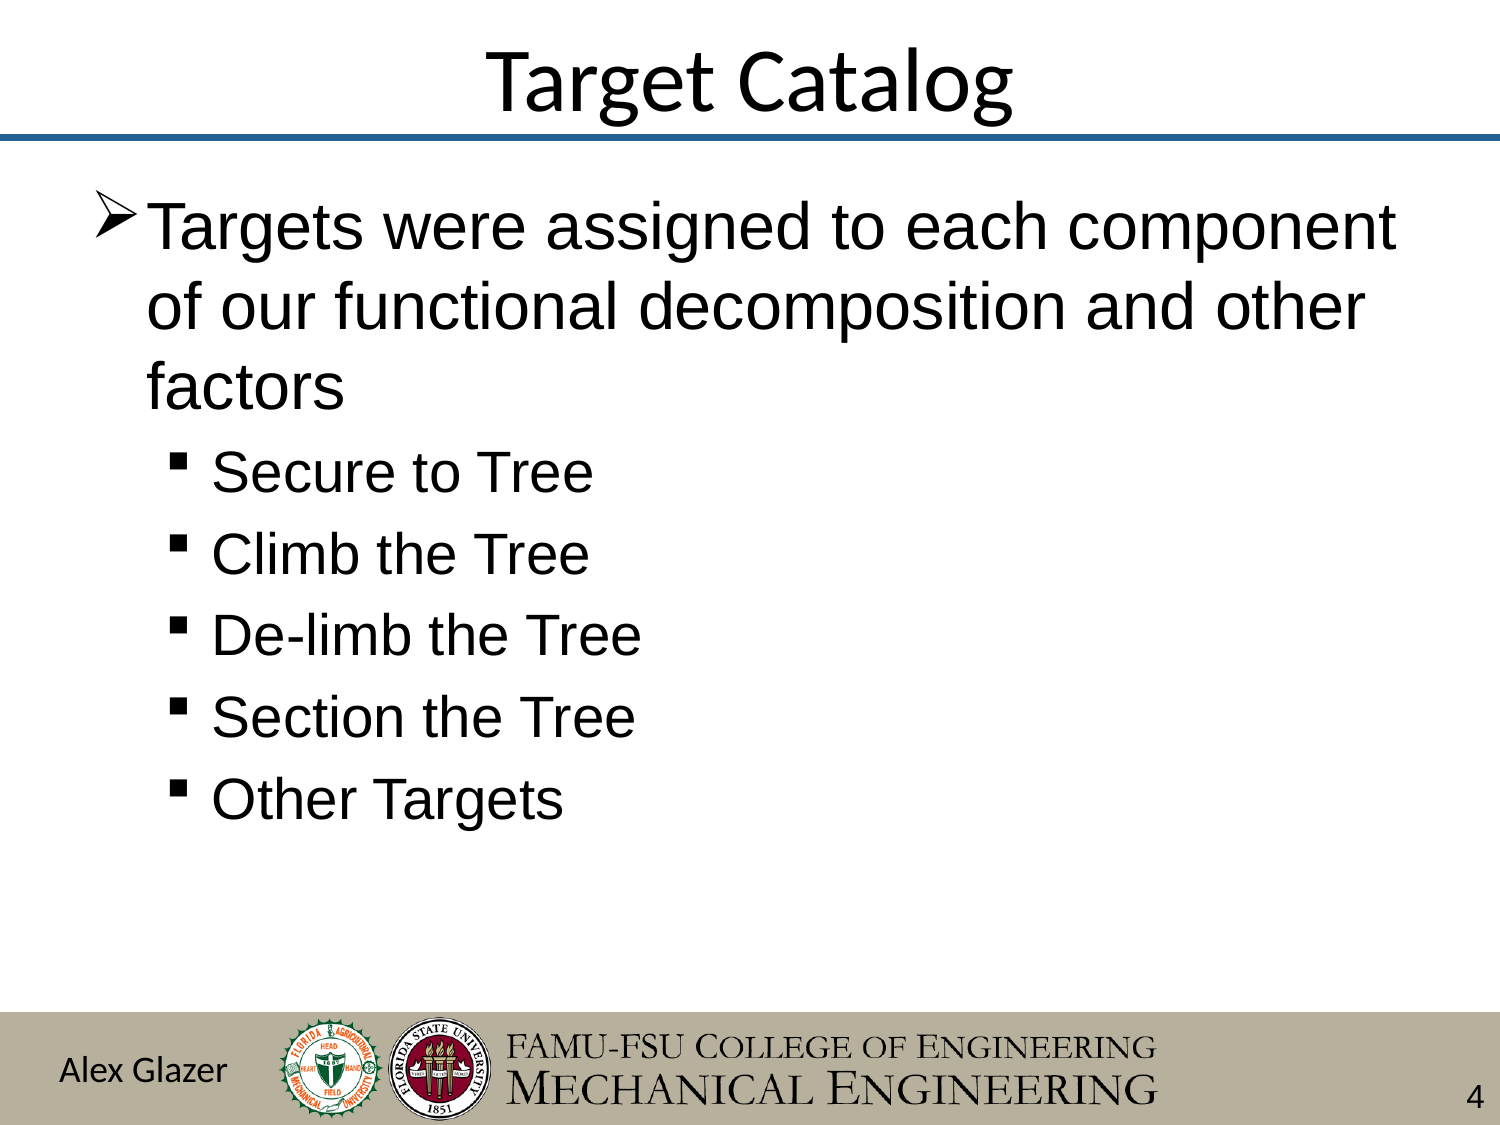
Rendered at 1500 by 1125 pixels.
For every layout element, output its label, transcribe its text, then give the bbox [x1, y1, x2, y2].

text_box Alex Glazer [24, 1037, 263, 1098]
list Targets were assigned to each component of our functional decomposition and other factors Secure to Tree Climb the Tree De-limb the Tree Section the Tree Other Targets [75, 174, 1425, 963]
title Target Catalog [75, 12, 1426, 113]
picture [0, 1012, 1500, 1125]
